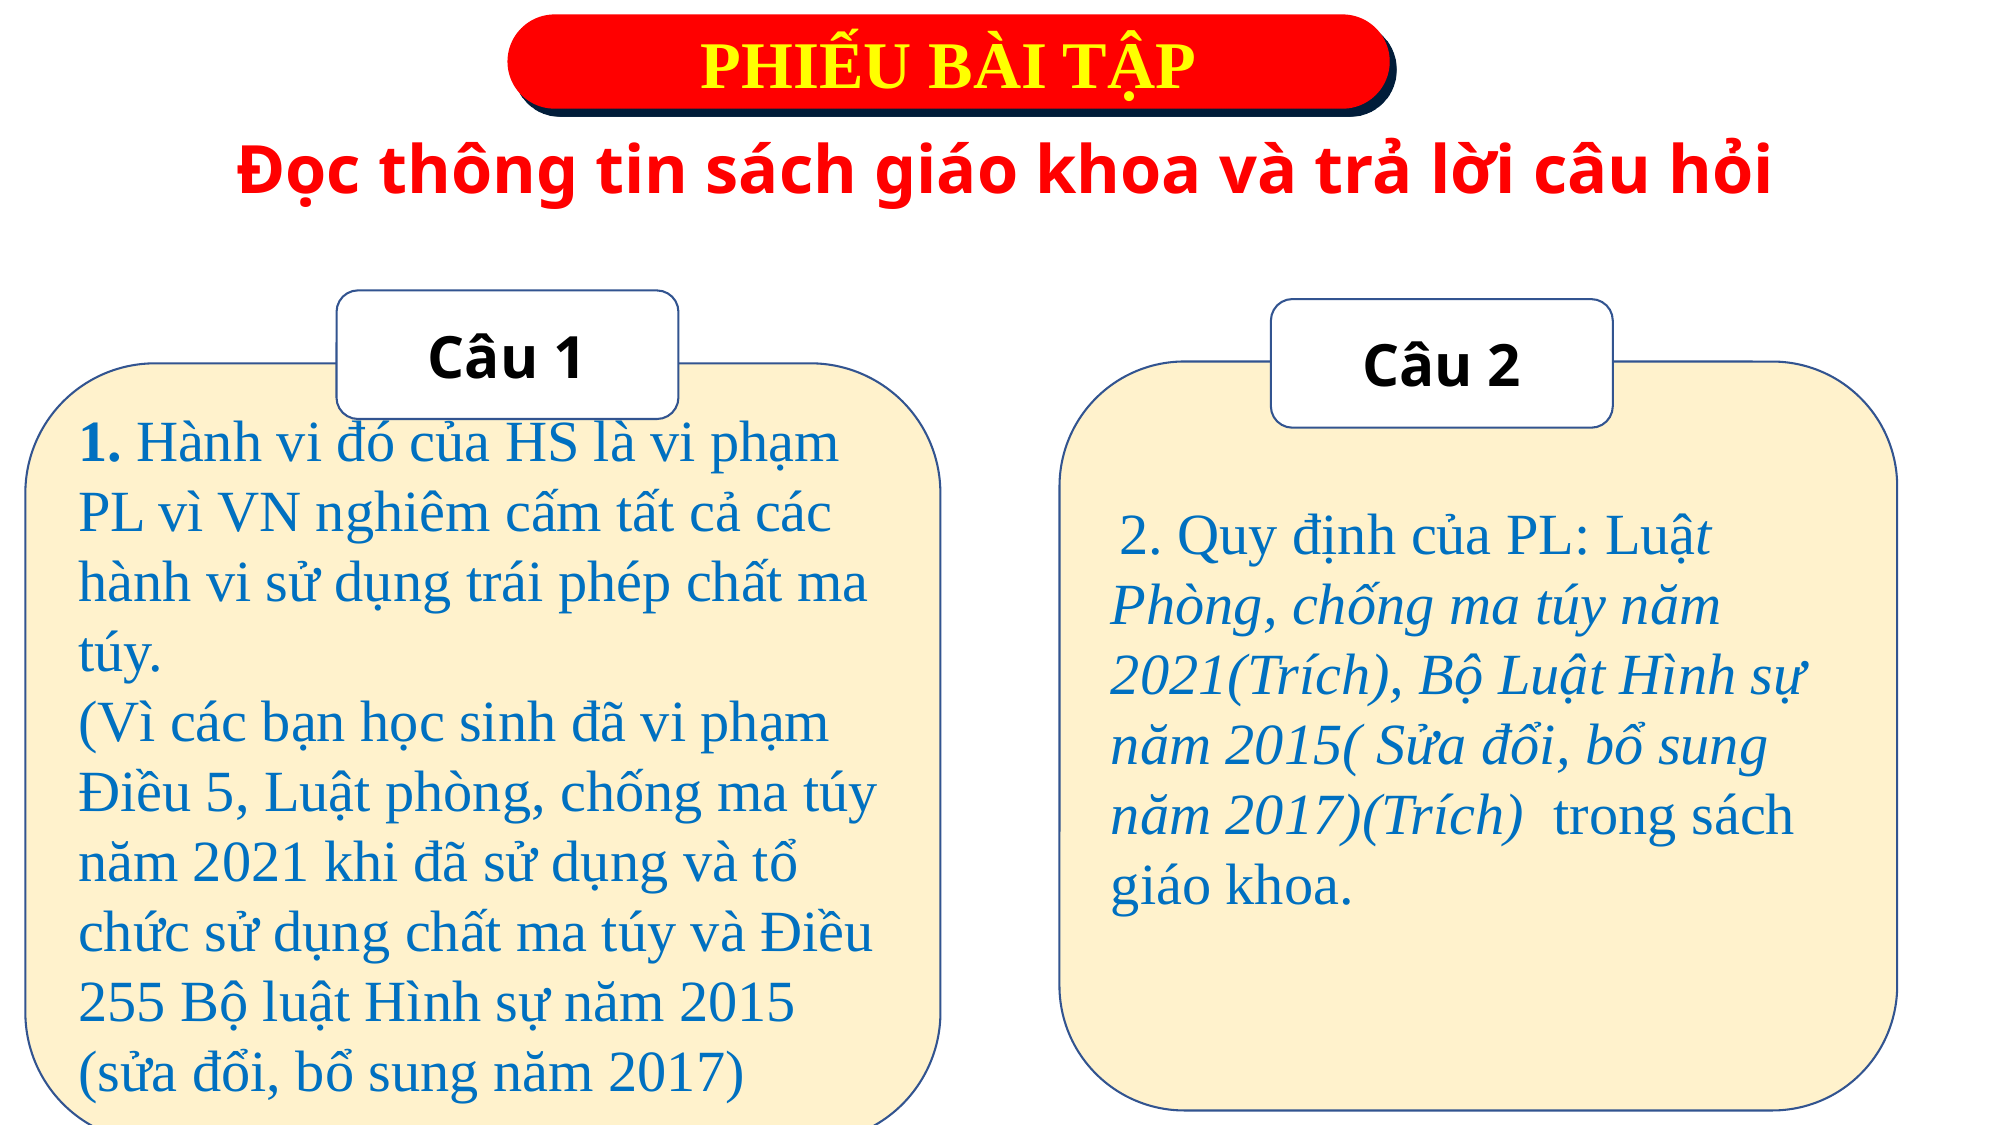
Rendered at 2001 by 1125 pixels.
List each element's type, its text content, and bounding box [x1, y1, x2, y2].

text_box 1. Hành vi đó của HS là vi phạm PL vì VN nghiêm cấm tất cả các hành vi sử dụng trái phép chất ma túy. (Vì các bạn học sinh đã vi phạm Điều 5, Luật phòng, chống ma túy năm 2021 khi đã sử dụng và tổ chức sử dụng chất ma túy và Điều 255 Bộ luật Hình sự năm 2015 (sửa đổi, bổ sung năm 2017) [24, 362, 942, 1125]
text_box Câu 1 [335, 289, 680, 421]
text_box 2. Quy định của PL: Luật Phòng, chống ma túy năm 2021(Trích), Bộ Luật Hình sự năm 2015( Sửa đổi, bổ sung năm 2017)(Trích) trong sách giáo khoa. [1058, 360, 1899, 1112]
text_box Đọc thông tin sách giáo khoa và trả lời câu hỏi [60, 119, 1951, 215]
text_box PHIẾU BÀI TẬP [507, 14, 1390, 109]
text_box Câu 2 [1269, 298, 1614, 429]
